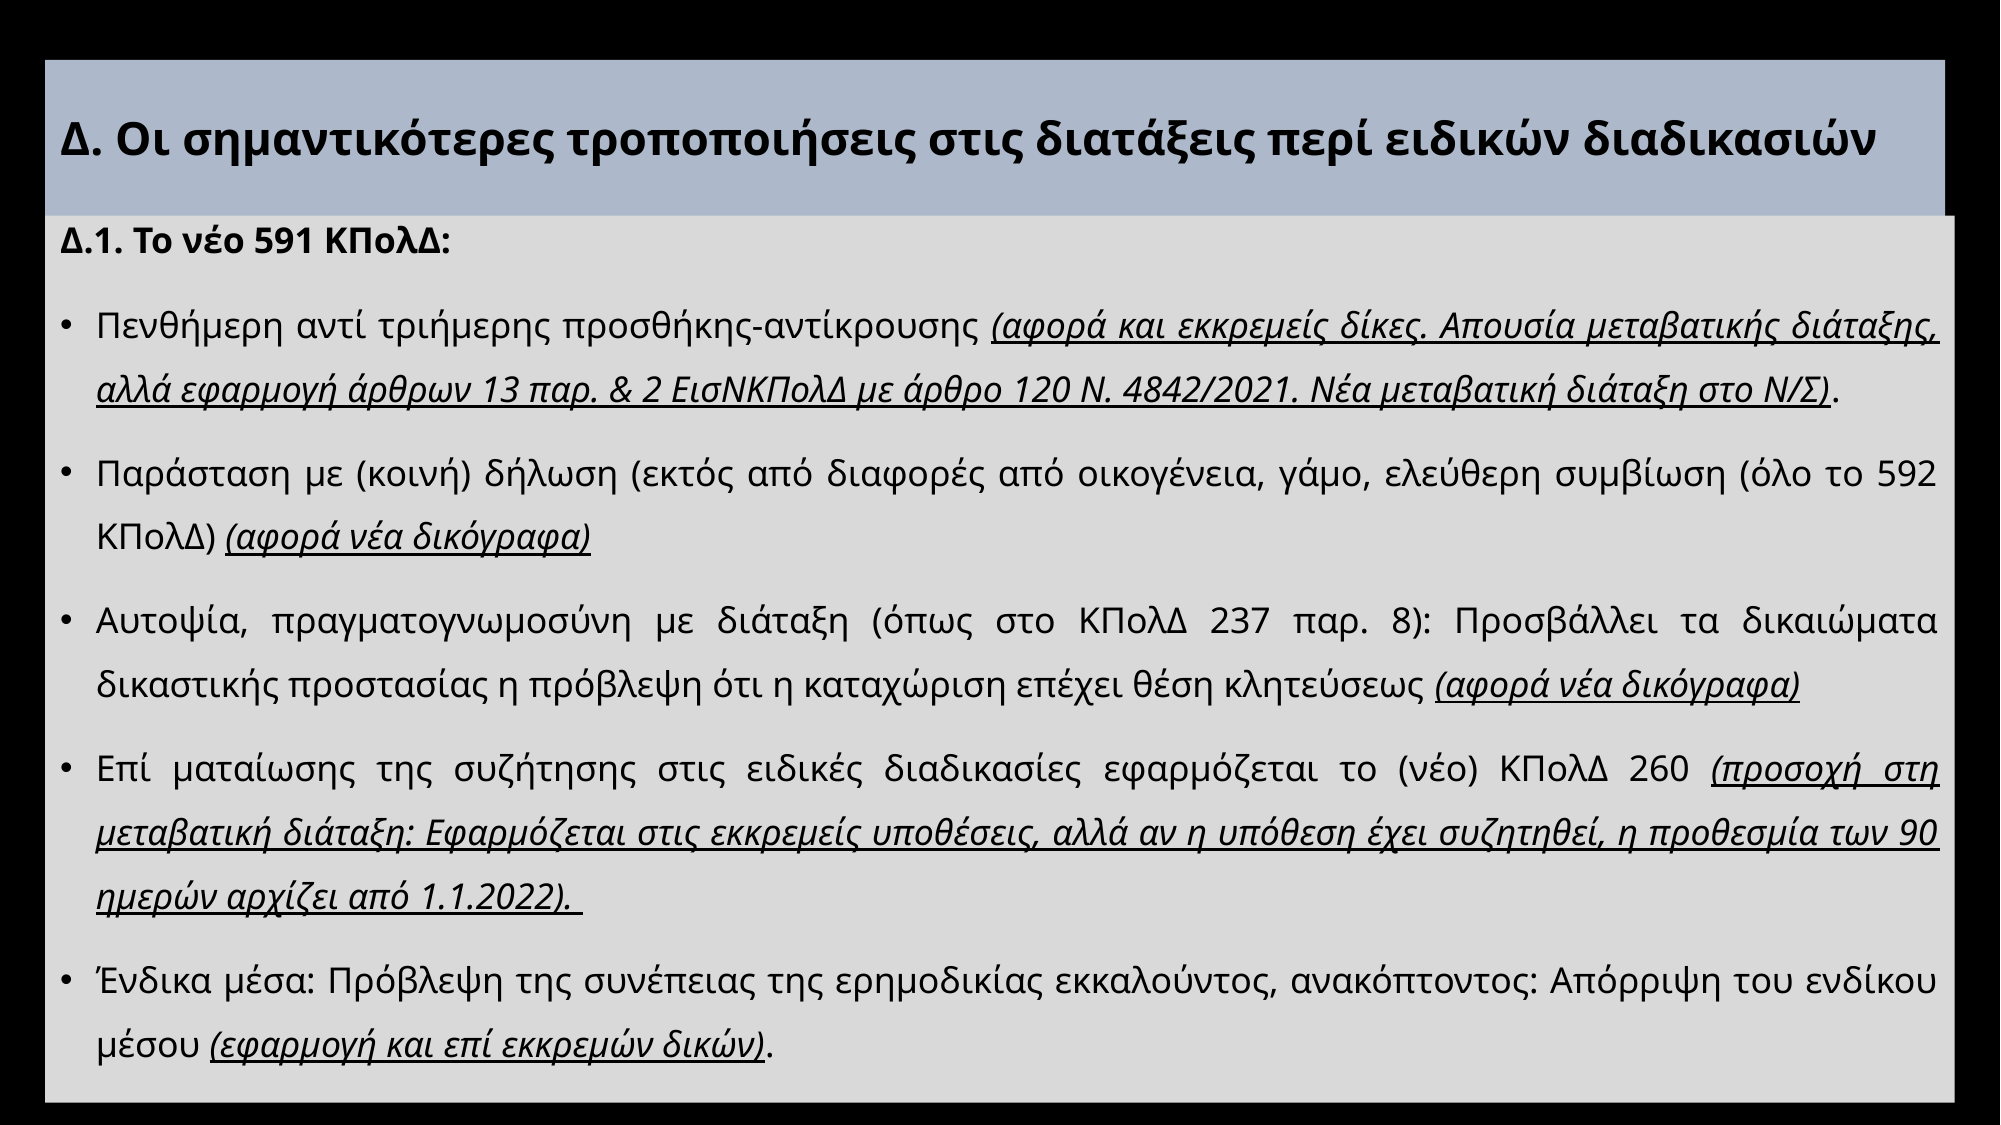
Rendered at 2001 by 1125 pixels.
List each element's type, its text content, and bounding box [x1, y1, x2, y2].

footer [662, 1102, 1338, 1125]
title Δ. Οι σημαντικότερες τροποποιήσεις στις διατάξεις περί ειδικών διαδικασιών [45, 59, 1946, 215]
list Δ.1. Το νέο 591 ΚΠολΔ: Πενθήμερη αντί τριήμερης προσθήκης-αντίκρουσης (αφορά και εκκρεμείς δίκες. Απουσία μεταβατικής διάταξης, αλλά εφαρμογή άρθρων 13 παρ. & 2 ΕισΝΚΠολΔ με άρθρο 120 Ν. 4842/2021. Νέα μεταβατική διάταξη στο Ν/Σ). Παράσταση με (κοινή) δήλωση (εκτός από διαφορές από οικογένεια, γάμο, ελεύθερη συμβίωση (όλο το 592 ΚΠολΔ) (αφορά νέα δικόγραφα) Αυτοψία, πραγματογνωμοσύνη με διάταξη (όπως στο ΚΠολΔ 237 παρ. 8): Προσβάλλει τα δικαιώματα δικαστικής προστασίας η πρόβλεψη ότι η καταχώριση επέχει θέση κλητεύσεως (αφορά νέα δικόγραφα) Επί ματαίωσης της συζήτησης στις ειδικές διαδικασίες εφαρμόζεται το (νέο) ΚΠολΔ 260 (προσοχή στη μεταβατική διάταξη: Εφαρμόζεται στις εκκρεμείς υποθέσεις, αλλά αν η υπόθεση έχει συζητηθεί, η προθεσμία των 90 ημερών αρχίζει από 1.1.2022). Ένδικα μέσα: Πρόβλεψη της συνέπειας της ερημοδικίας εκκαλούντος, ανακόπτοντος: Απόρριψη του ενδίκου μέσου (εφαρμογή και επί εκκρεμών δικών). [45, 215, 1955, 1103]
